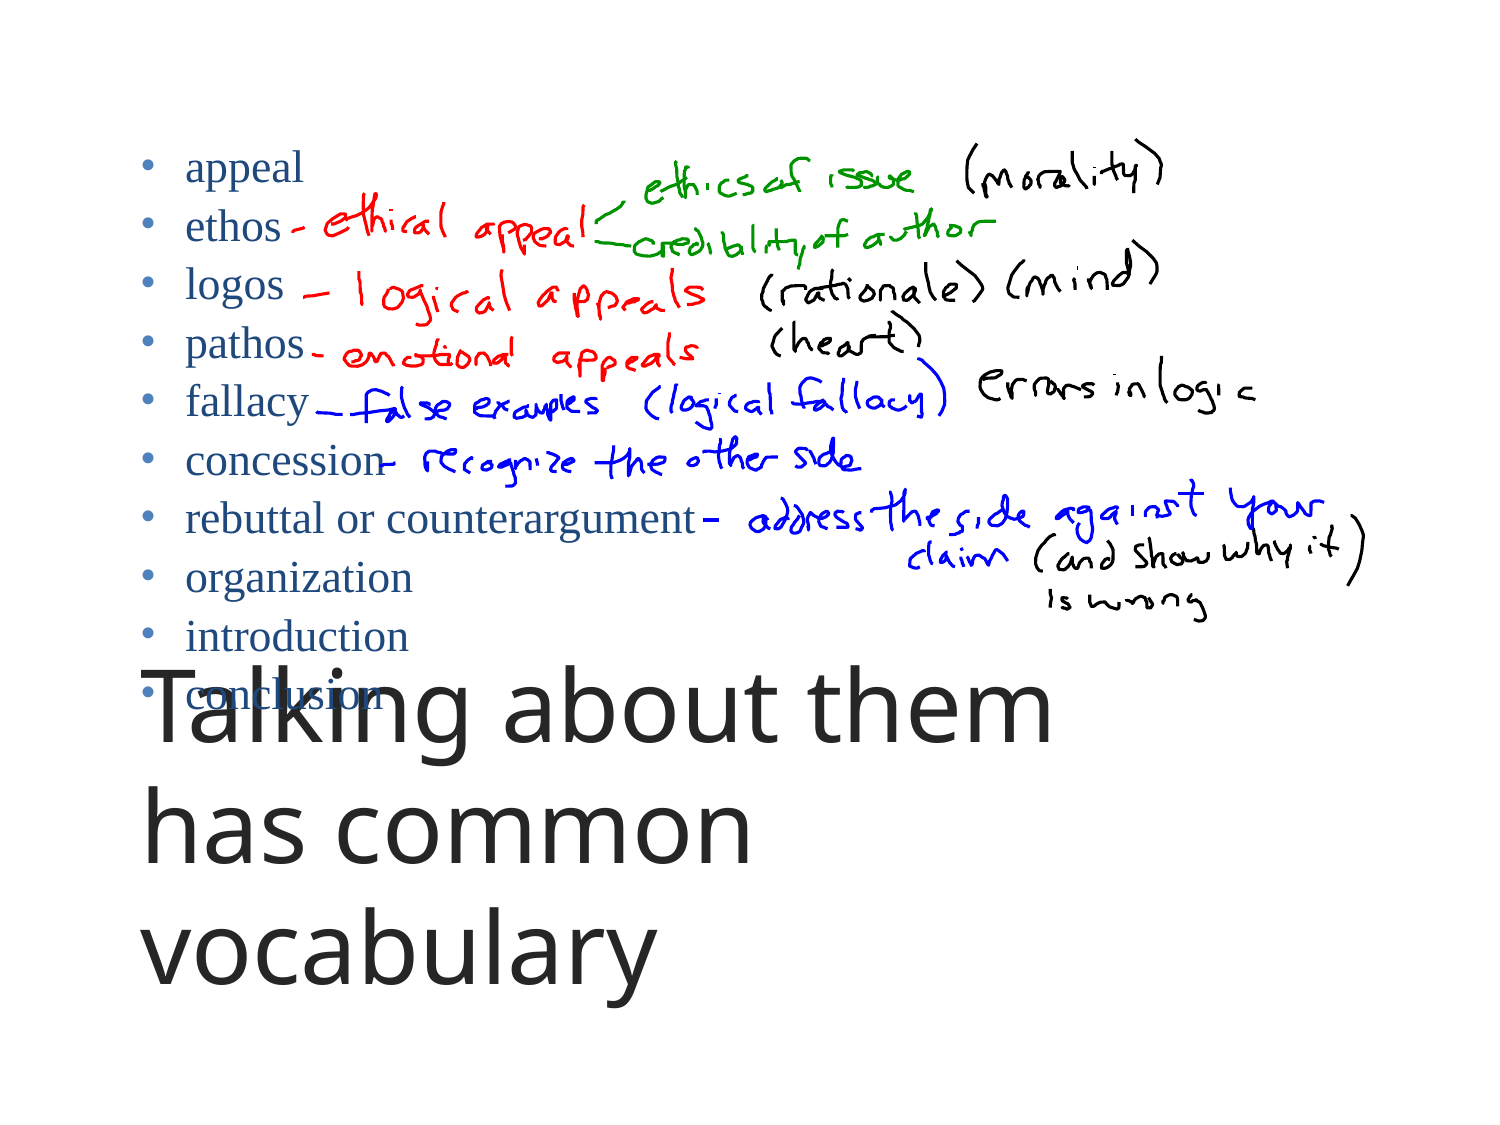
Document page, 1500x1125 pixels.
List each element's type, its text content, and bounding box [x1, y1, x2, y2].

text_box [292, 193, 585, 255]
title Talking about them has common vocabulary [125, 750, 1238, 1013]
text_box [379, 462, 396, 467]
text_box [768, 377, 885, 415]
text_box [1035, 515, 1364, 622]
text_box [966, 138, 1162, 198]
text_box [594, 157, 997, 270]
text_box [311, 334, 698, 381]
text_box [474, 383, 762, 430]
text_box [302, 267, 705, 326]
list appeal ethos logos pathos fallacy concession rebuttal or counterargument organization introduction conclusion [125, 112, 1363, 750]
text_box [702, 478, 1325, 569]
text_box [424, 436, 862, 487]
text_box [761, 239, 1158, 311]
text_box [888, 358, 945, 418]
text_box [316, 389, 450, 424]
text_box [979, 355, 1256, 414]
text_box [771, 318, 921, 357]
